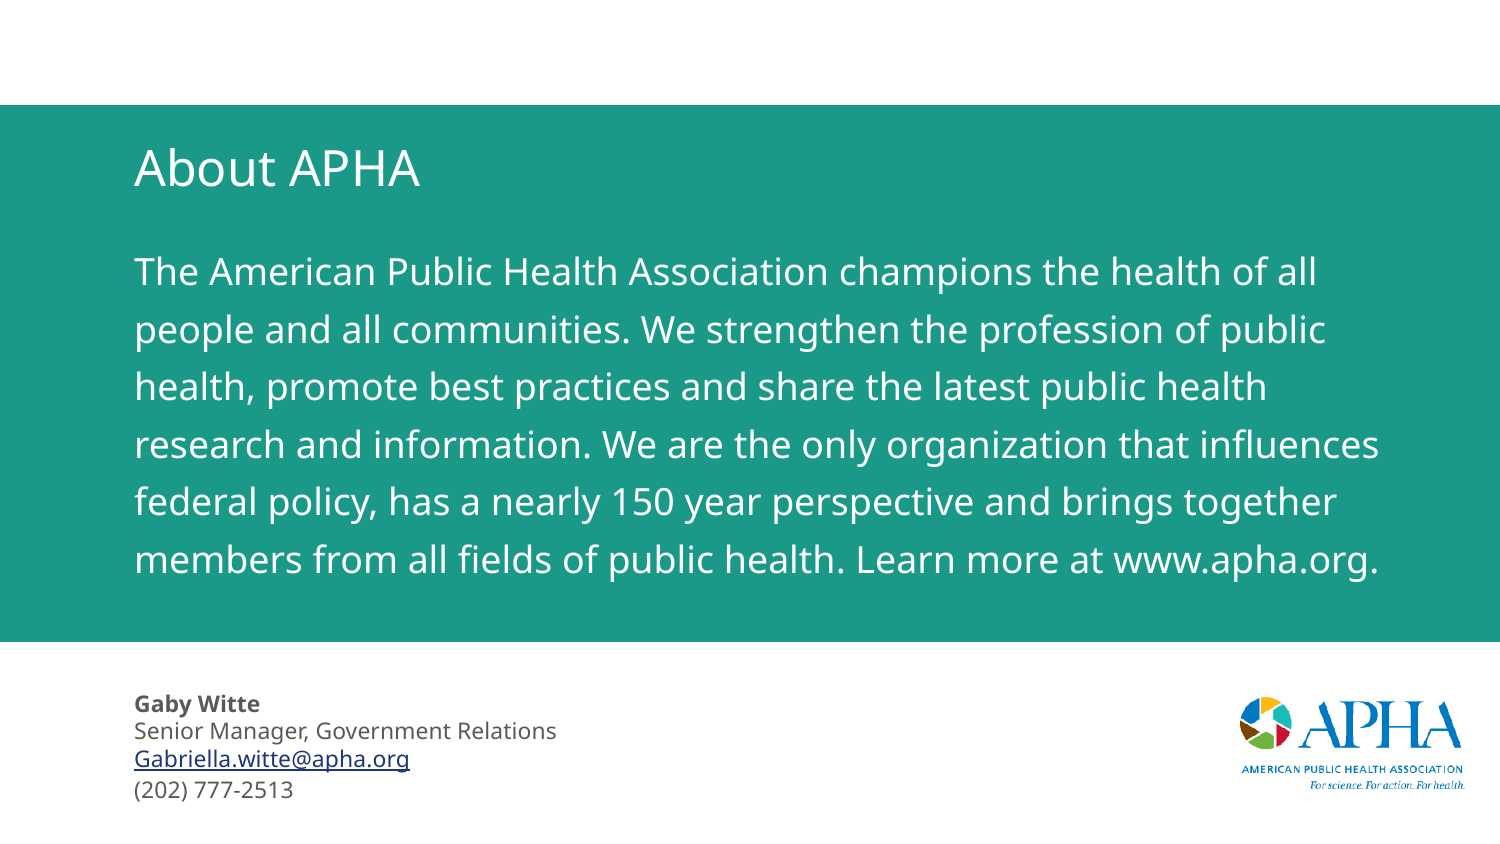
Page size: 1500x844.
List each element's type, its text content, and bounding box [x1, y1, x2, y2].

text_box About APHA [119, 128, 770, 217]
text_box [0, 105, 1500, 642]
picture [1240, 697, 1465, 789]
text_box The American Public Health Association champions the health of all people and all communities. We strengthen the profession of public health, promote best practices and share the latest public health research and information. We are the only organization that influences federal policy, has a nearly 150 year perspective and brings together members from all fields of public health. Learn more at www.apha.org. [119, 240, 1420, 604]
text_box Gaby Witte Senior Manager, Government Relations Gabriella.witte@apha.org (202) 777-2513 [119, 674, 660, 812]
